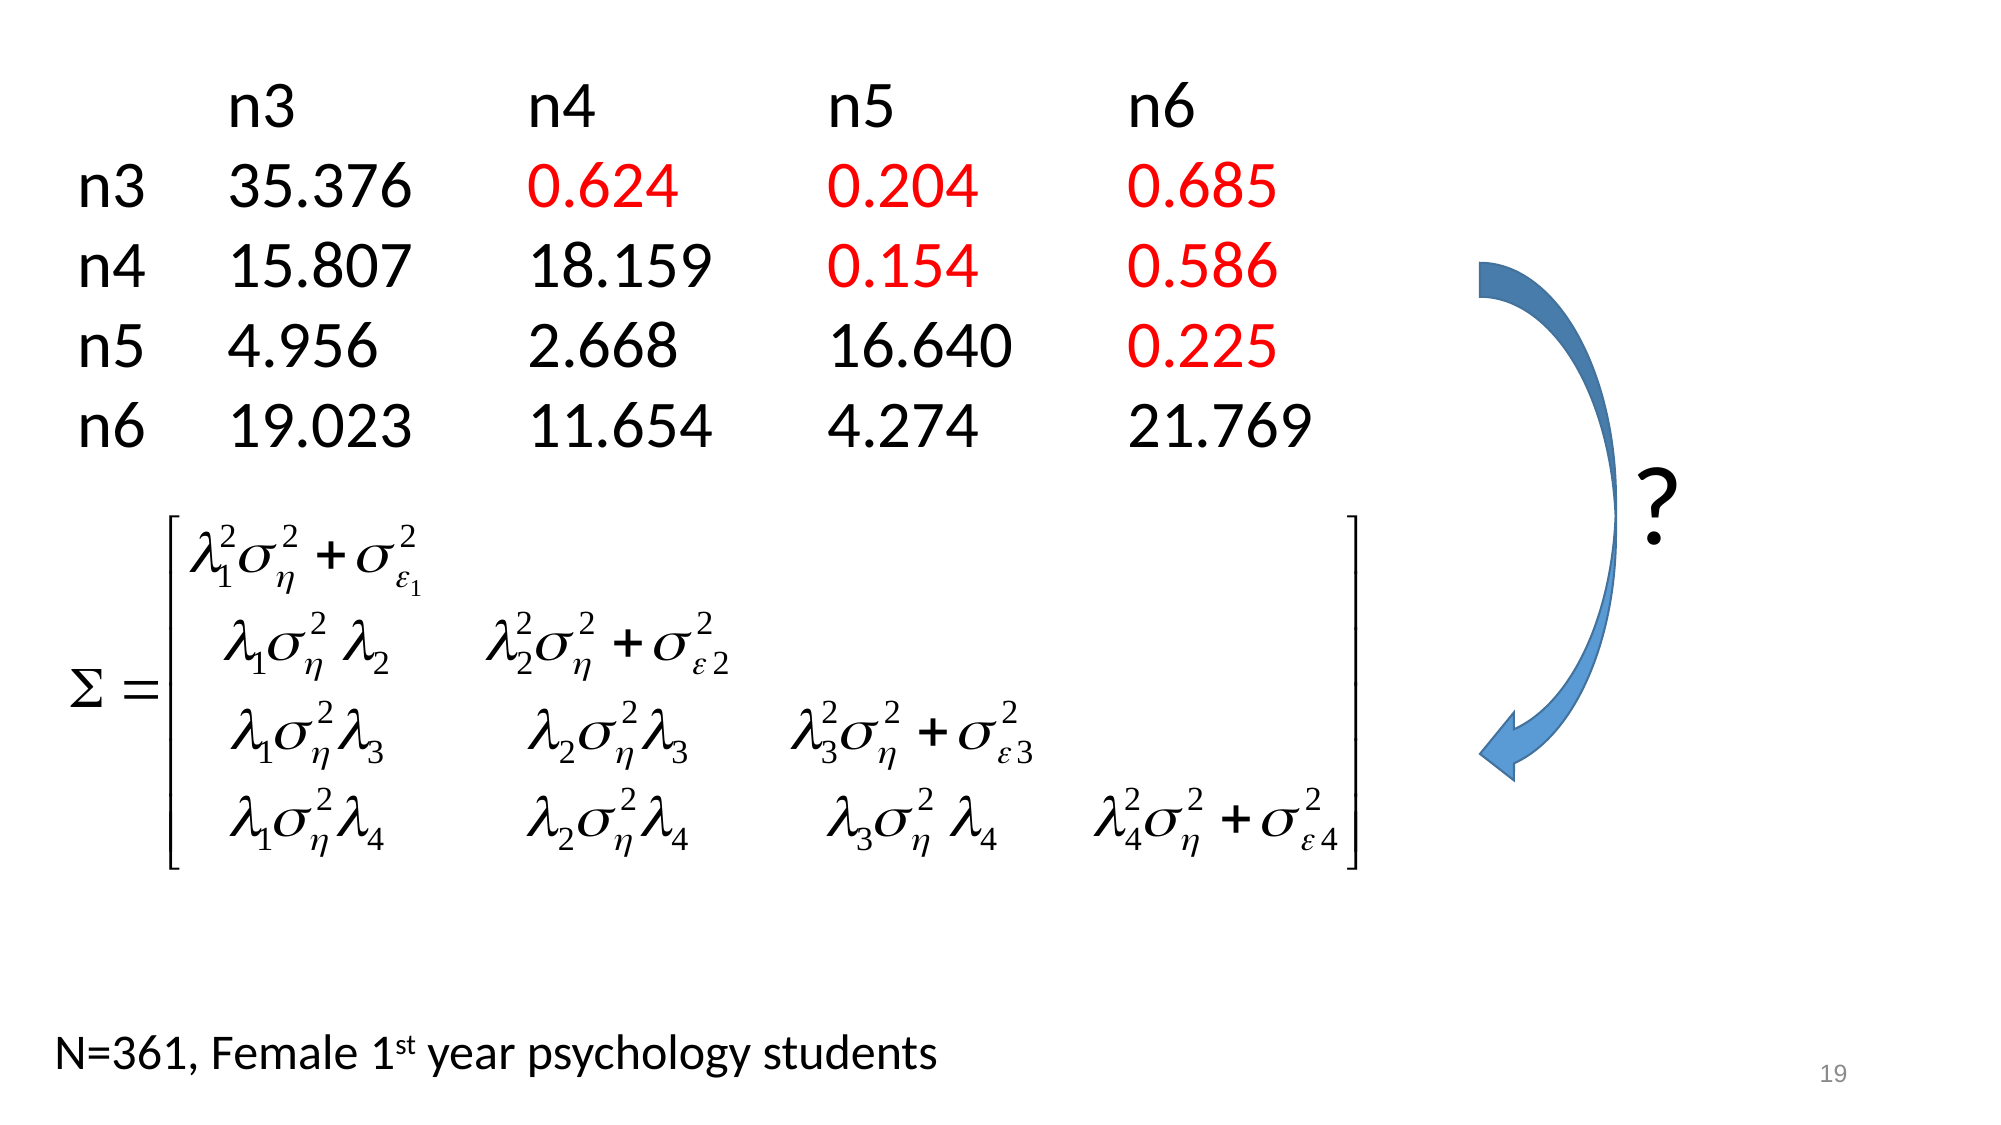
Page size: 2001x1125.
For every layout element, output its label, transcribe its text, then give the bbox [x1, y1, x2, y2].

text_box N=361, Female 1st year psychology students [39, 1012, 953, 1087]
text_box ? [1616, 424, 1699, 575]
text_box [1478, 261, 1616, 783]
text_box n3 n4 n5 n6 n3 35.376 0.624 0.204 0.685 n4 15.807 18.159 0.154 0.586 n5 4.956 2.668 16.640 0.225 n6 19.023 11.654 4.274 21.769 [62, 53, 1411, 468]
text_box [62, 504, 1380, 882]
slide_number 19 [1412, 1042, 1863, 1103]
